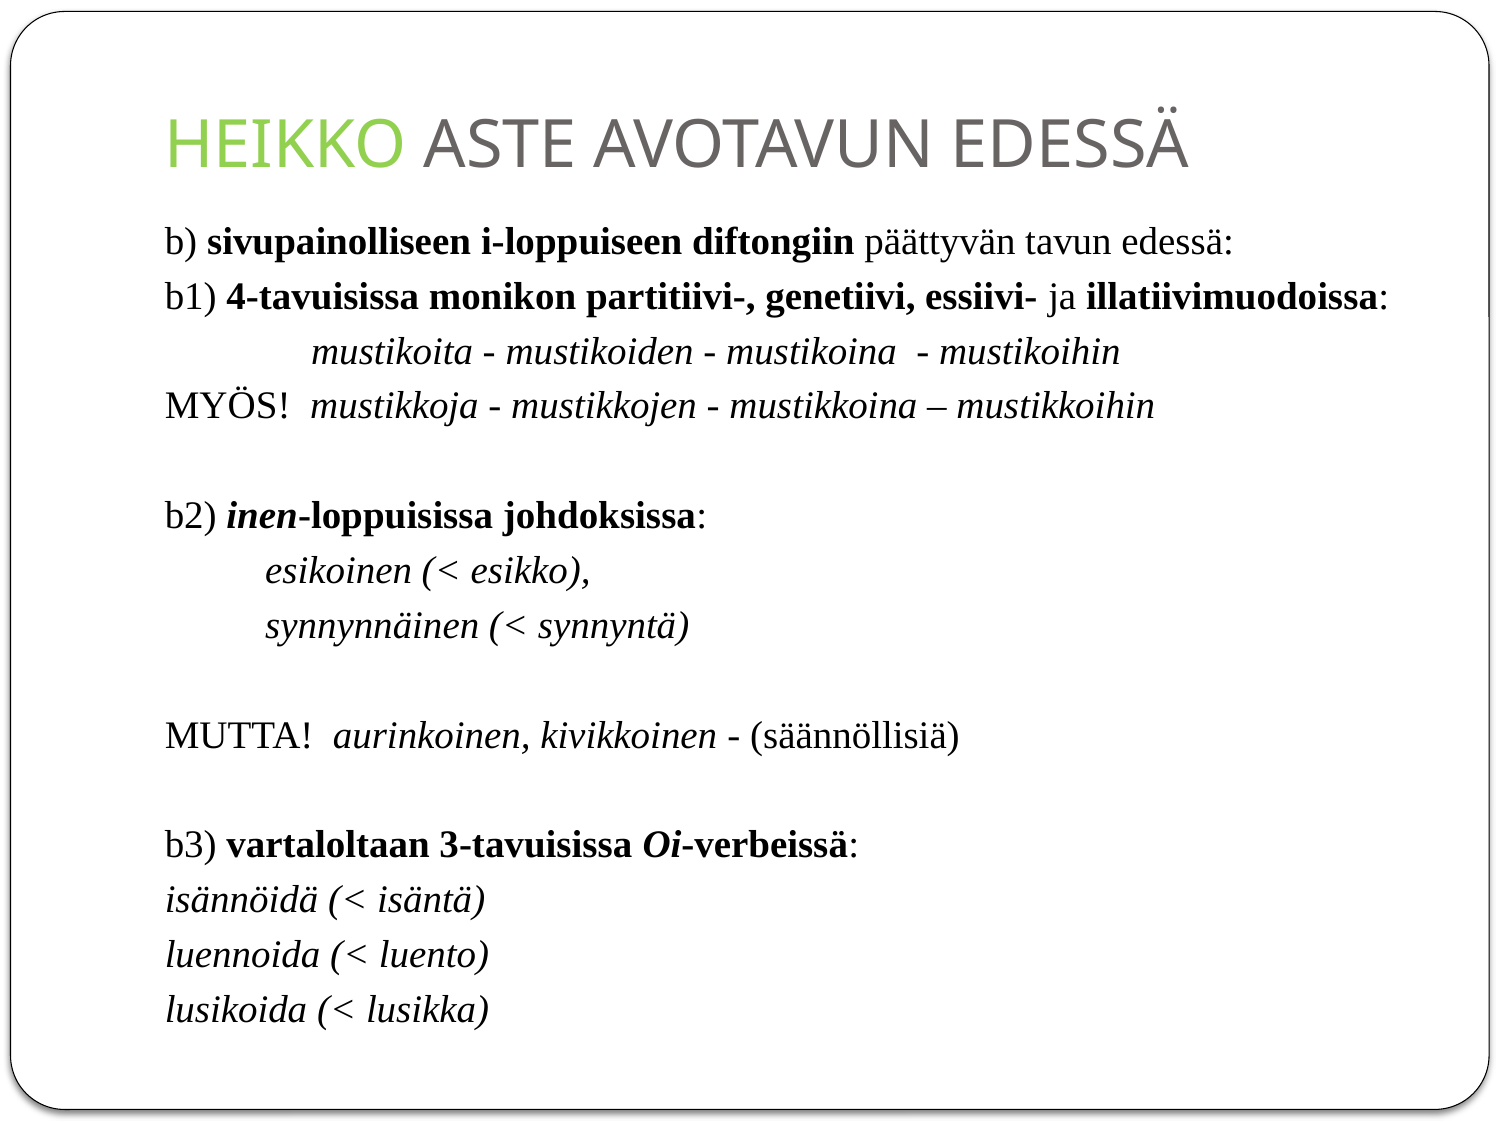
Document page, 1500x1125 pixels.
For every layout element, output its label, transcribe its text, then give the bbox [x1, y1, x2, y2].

title HEIKKO ASTE AVOTAVUN EDESSÄ [150, 45, 1425, 197]
list b) sivupainolliseen i-loppuiseen diftongiin päättyvän tavun edessä: b1) 4-tavuisissa monikon partitiivi-, genetiivi, essiivi- ja illatiivimuodoissa: mustikoita - mustikoiden - mustikoina - mustikoihin MYÖS! mustikkoja - mustikkojen - mustikkoina – mustikkoihin b2) inen-loppuisissa johdoksissa: esikoinen (< esikko), synnynnäinen (< synnyntä) MUTTA! aurinkoinen, kivikkoinen - (säännöllisiä) b3) vartaloltaan 3-tavuisissa Oi-verbeissä: isännöidä (< isäntä) luennoida (< luento) lusikoida (< lusikka) [150, 208, 1425, 1059]
